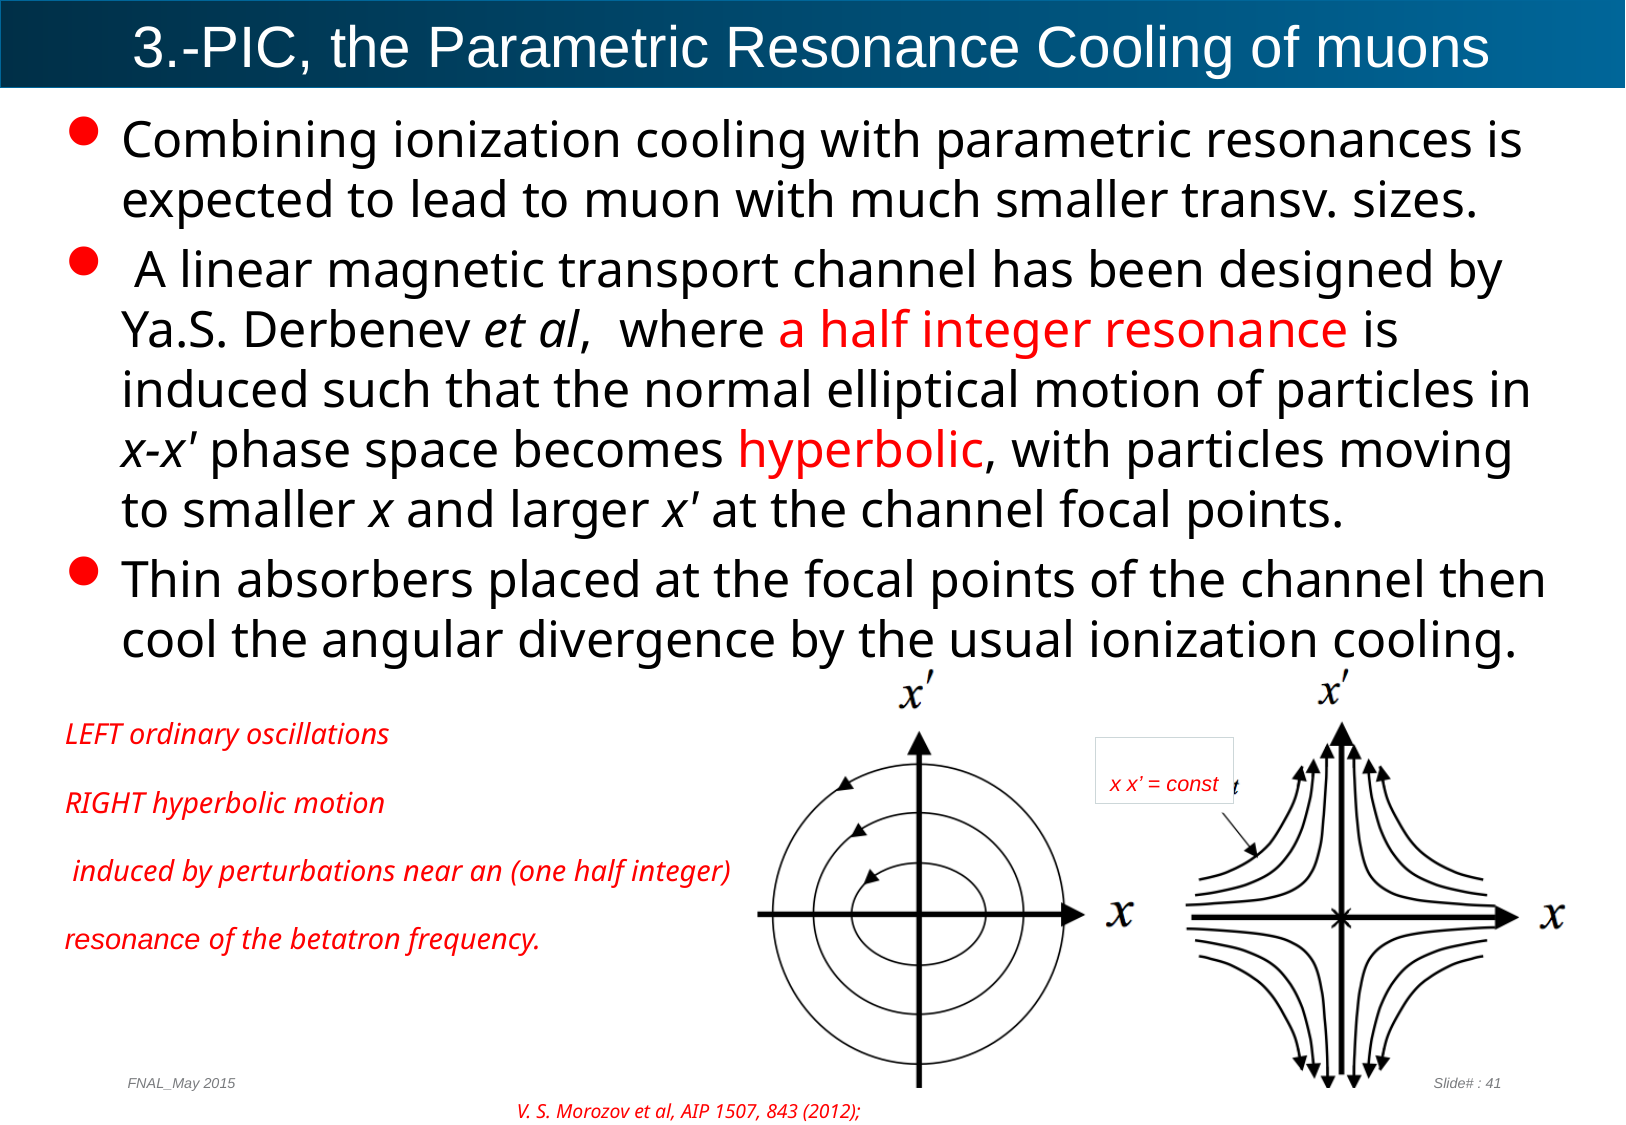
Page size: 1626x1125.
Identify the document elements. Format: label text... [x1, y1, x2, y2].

footer FNAL_May 2015 [112, 1049, 628, 1088]
text_box LEFT ordinary oscillations RIGHT hyperbolic motion induced by perturbations near an (one half integer) resonance of the betatron frequency. [50, 674, 719, 963]
title 3.-PIC, the Parametric Resonance Cooling of muons [0, 0, 1625, 88]
text_box V. S. Morozov et al, AIP 1507, 843 (2012); [502, 1069, 881, 1125]
picture [724, 662, 1571, 1088]
list Combining ionization cooling with parametric resonances is expected to lead to muon with much smaller transv. sizes. A linear magnetic transport channel has been designed by Ya.S. Derbenev et al, where a half integer resonance is induced such that the normal elliptical motion of particles in x-x' phase space becomes hyperbolic, with particles moving to smaller x and larger x' at the channel focal points. Thin absorbers placed at the focal points of the channel then cool the angular divergence by the usual ionization cooling. [49, 99, 1576, 626]
